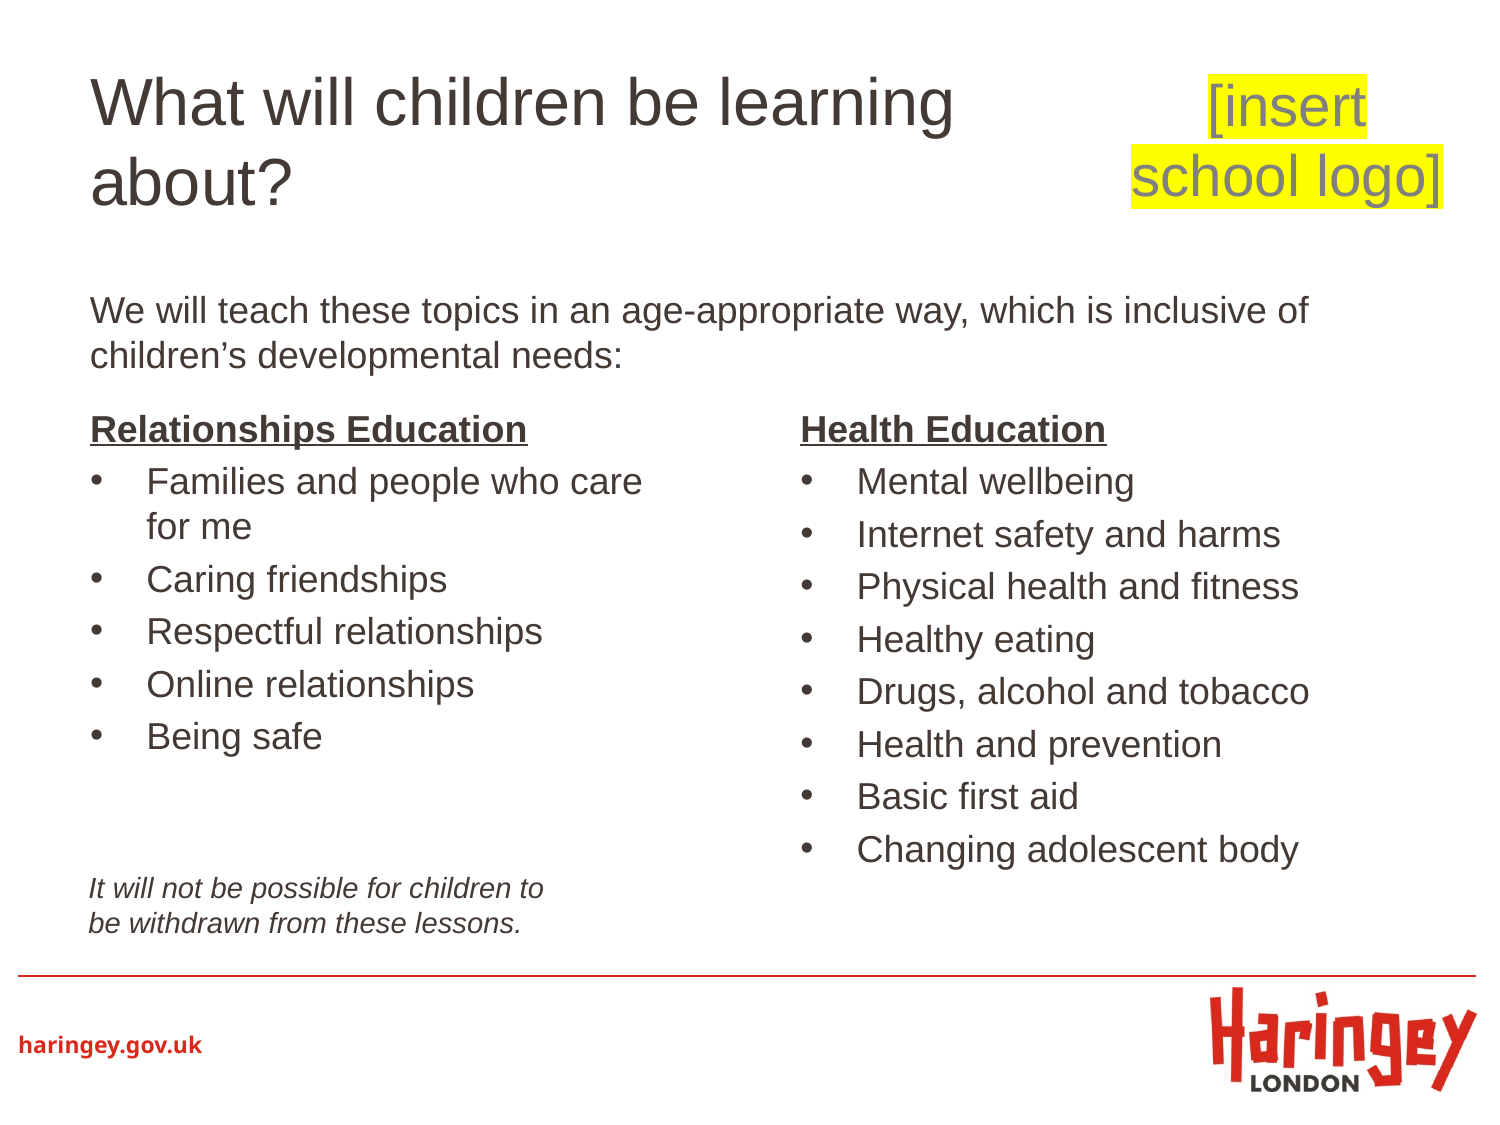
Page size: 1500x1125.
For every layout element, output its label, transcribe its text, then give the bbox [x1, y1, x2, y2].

text_box [insert school logo] [1104, 60, 1471, 216]
list Relationships Education Families and people who care for me Caring friendships Respectful relationships Online relationships Being safe [75, 397, 680, 894]
picture [1210, 987, 1477, 1092]
text_box Health Education Mental wellbeing Internet safety and harms Physical health and fitness Healthy eating Drugs, alcohol and tobacco Health and prevention Basic first aid Changing adolescent body [785, 397, 1390, 976]
title What will children be learning about? [75, 45, 1010, 233]
text_box We will teach these topics in an age-appropriate way, which is inclusive of children’s developmental needs: [75, 278, 1400, 384]
text_box It will not be possible for children to be withdrawn from these lessons. [73, 862, 571, 948]
